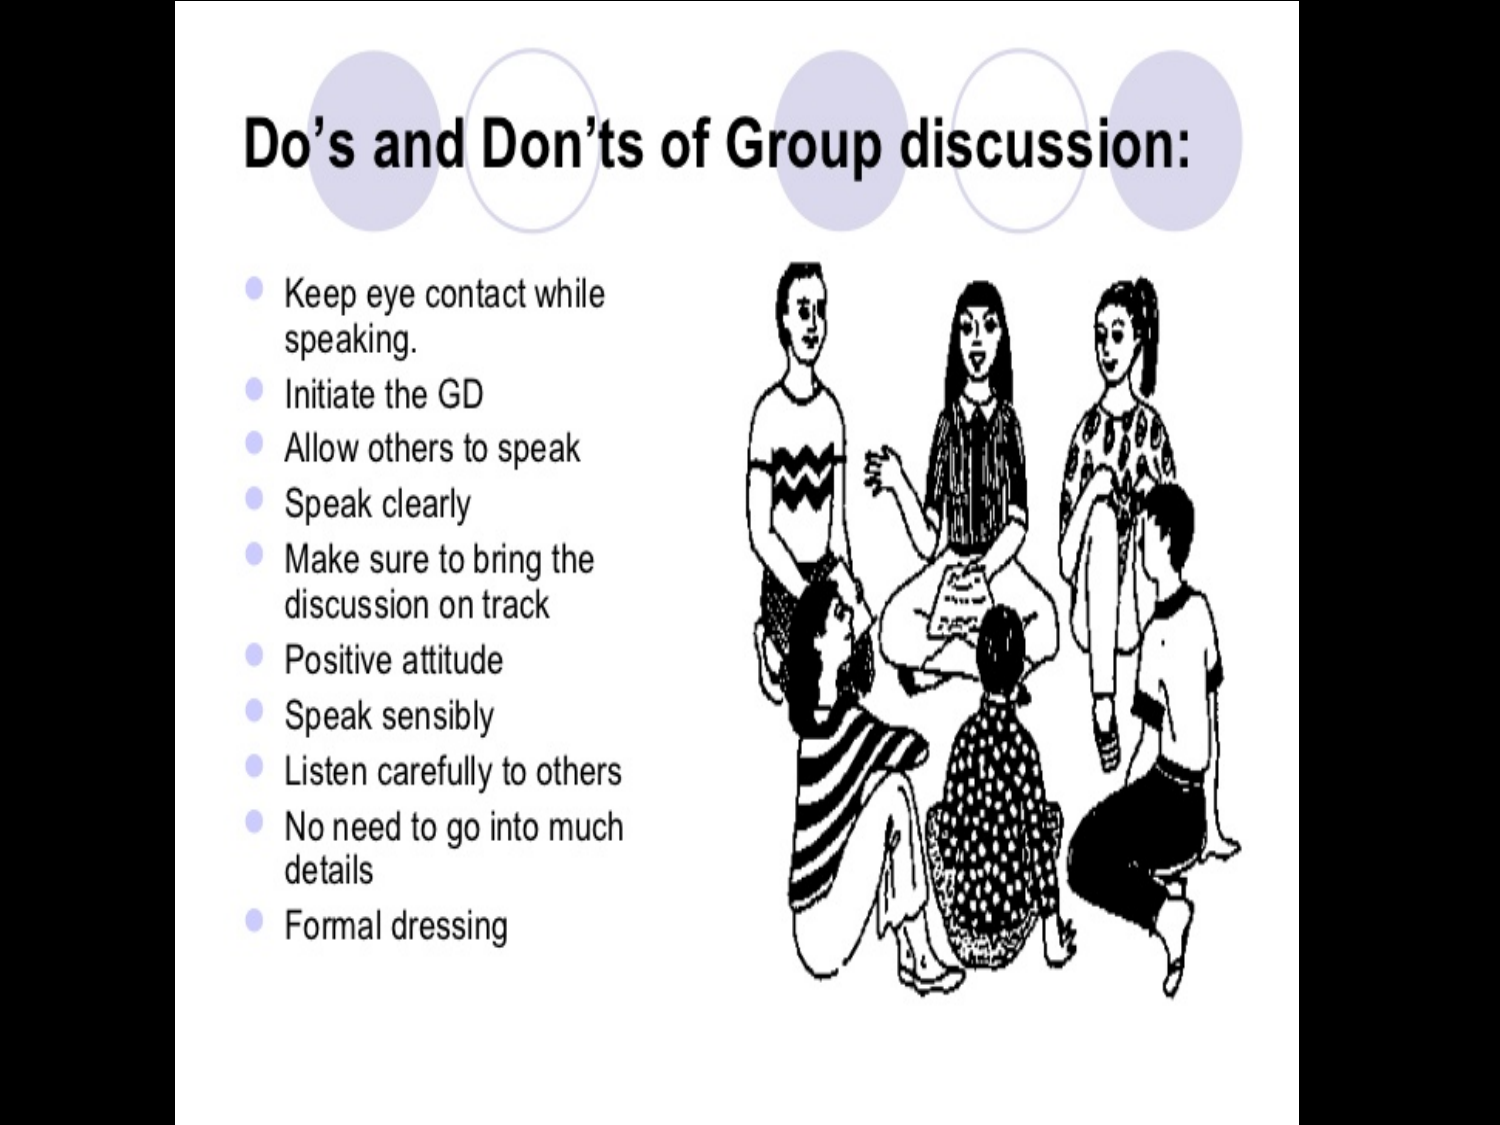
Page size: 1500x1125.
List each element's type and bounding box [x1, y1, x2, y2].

picture [175, 1, 1300, 1125]
